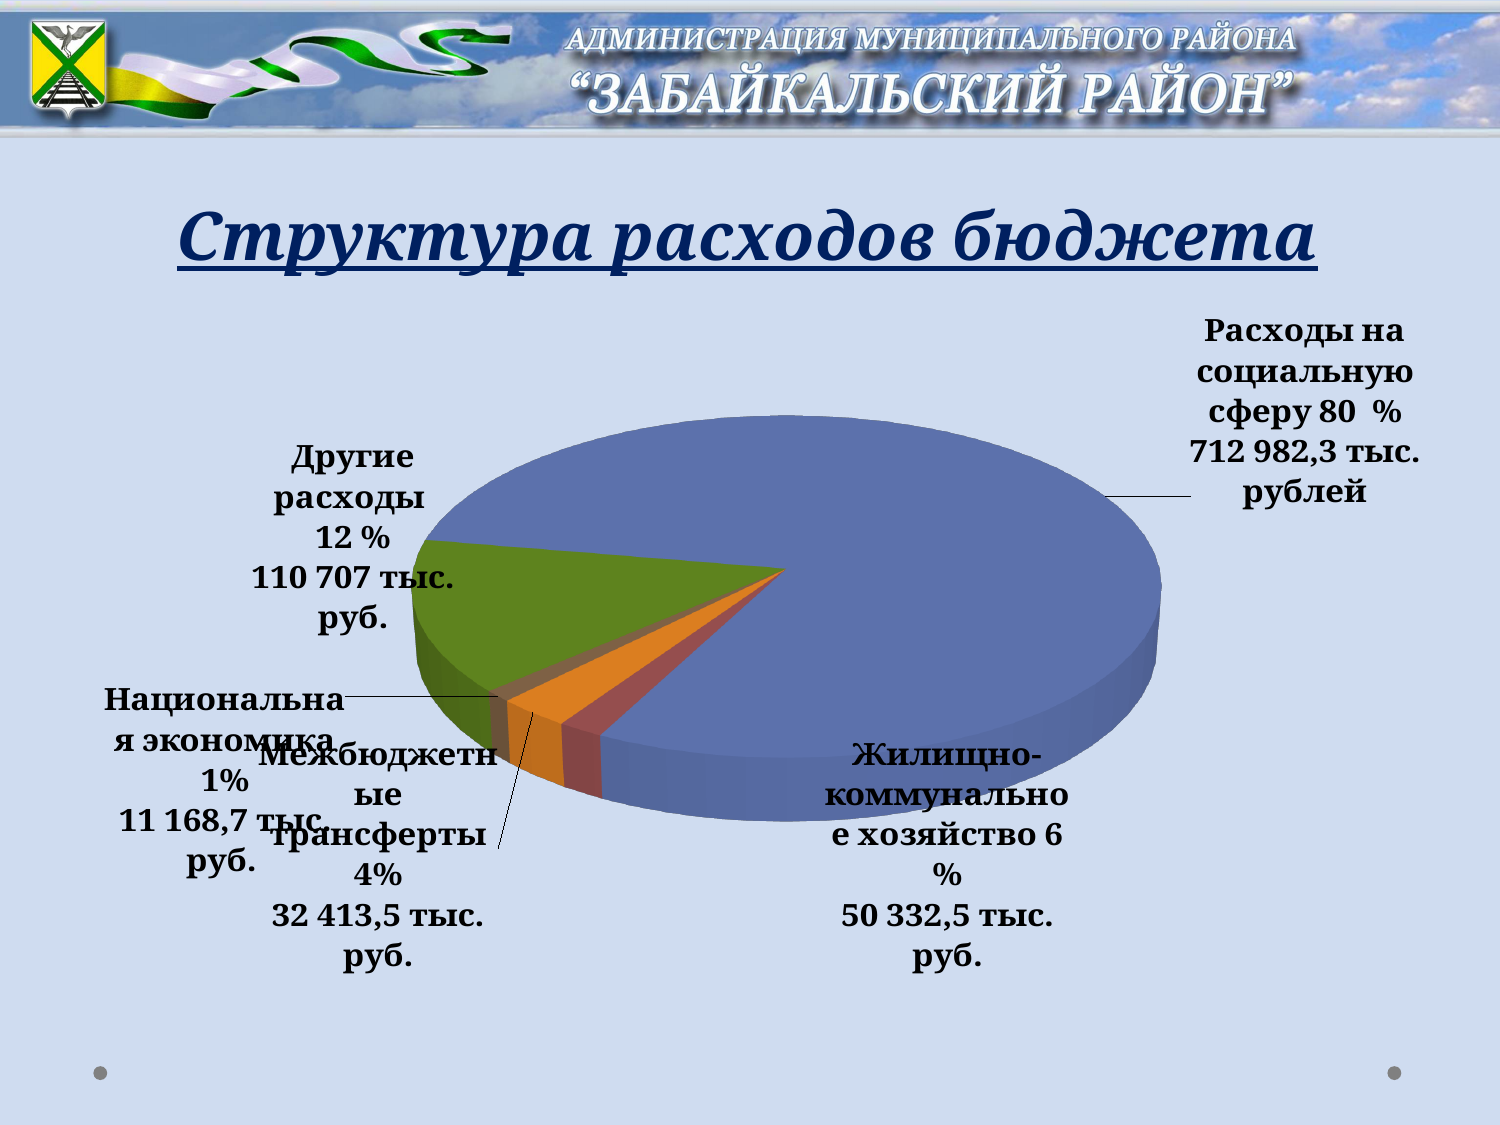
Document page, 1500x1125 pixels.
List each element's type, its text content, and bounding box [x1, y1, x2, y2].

picture [0, 0, 1500, 138]
title Структура расходов бюджета [49, 160, 1446, 362]
chart [77, 278, 1423, 1036]
